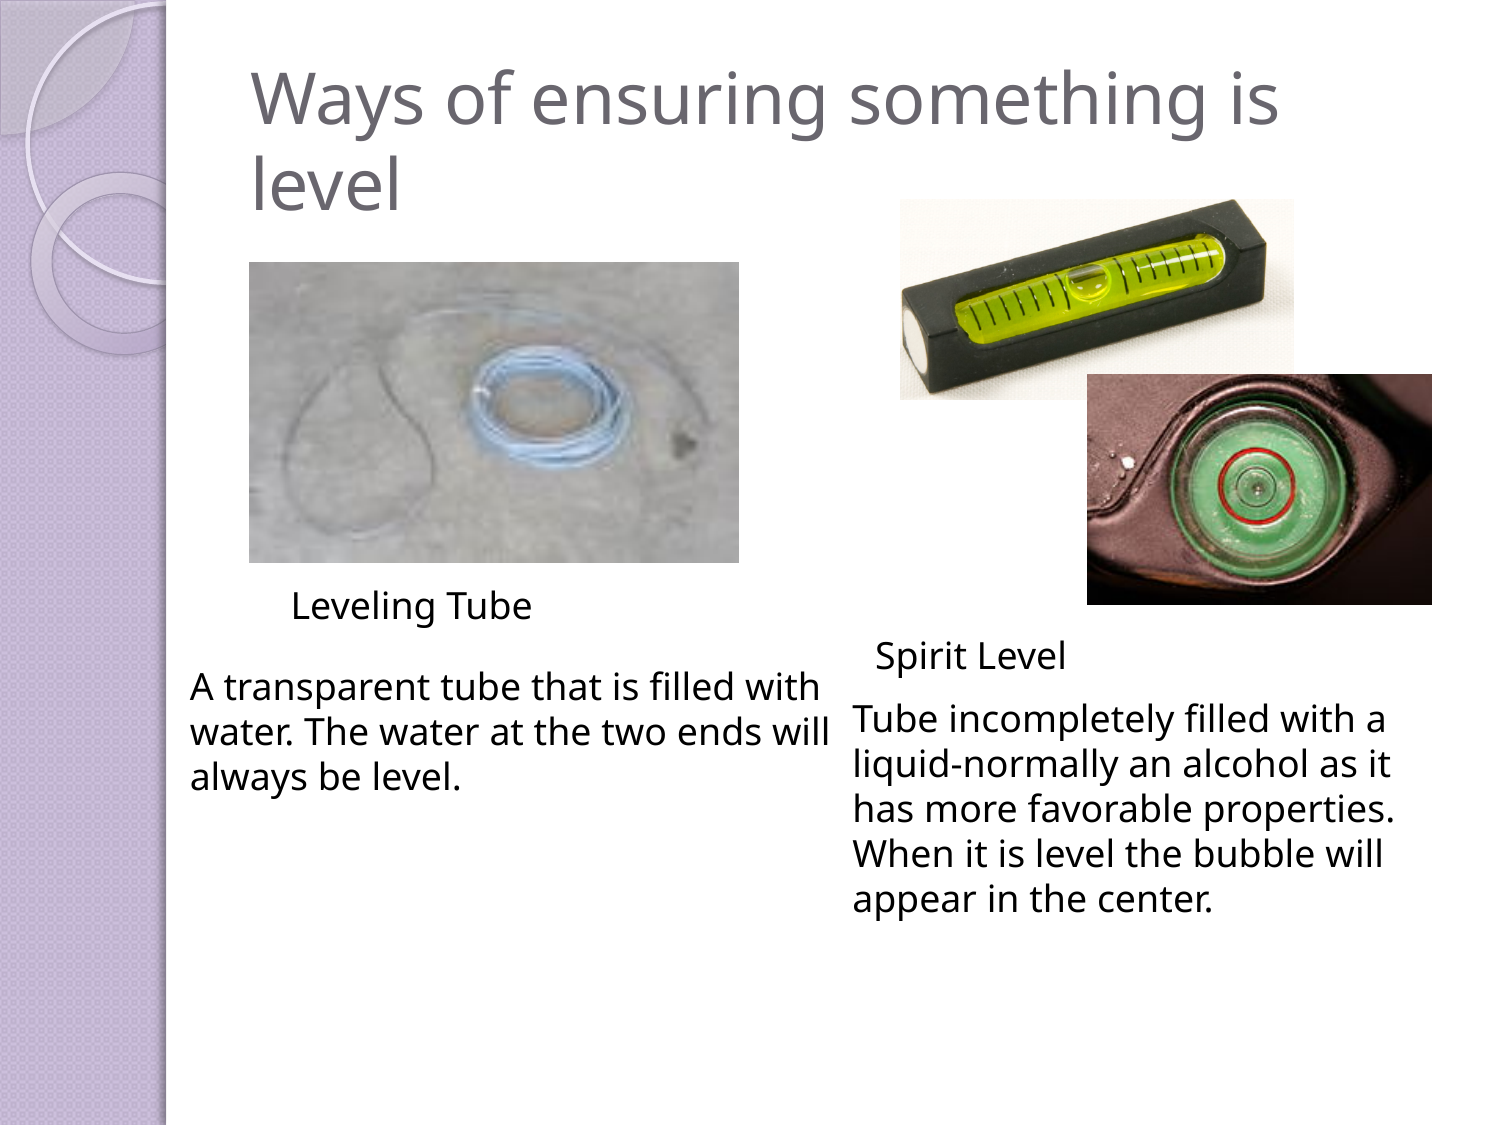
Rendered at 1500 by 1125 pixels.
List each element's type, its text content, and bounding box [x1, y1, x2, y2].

text_box A transparent tube that is filled with water. The water at the two ends will always be level. [174, 655, 855, 806]
text_box Tube incompletely filled with a liquid-normally an alcohol as it has more favorable properties. When it is level the bubble will appear in the center. [837, 687, 1450, 928]
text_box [862, 199, 1432, 686]
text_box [249, 262, 739, 636]
title Ways of ensuring something is level [235, 45, 1466, 233]
